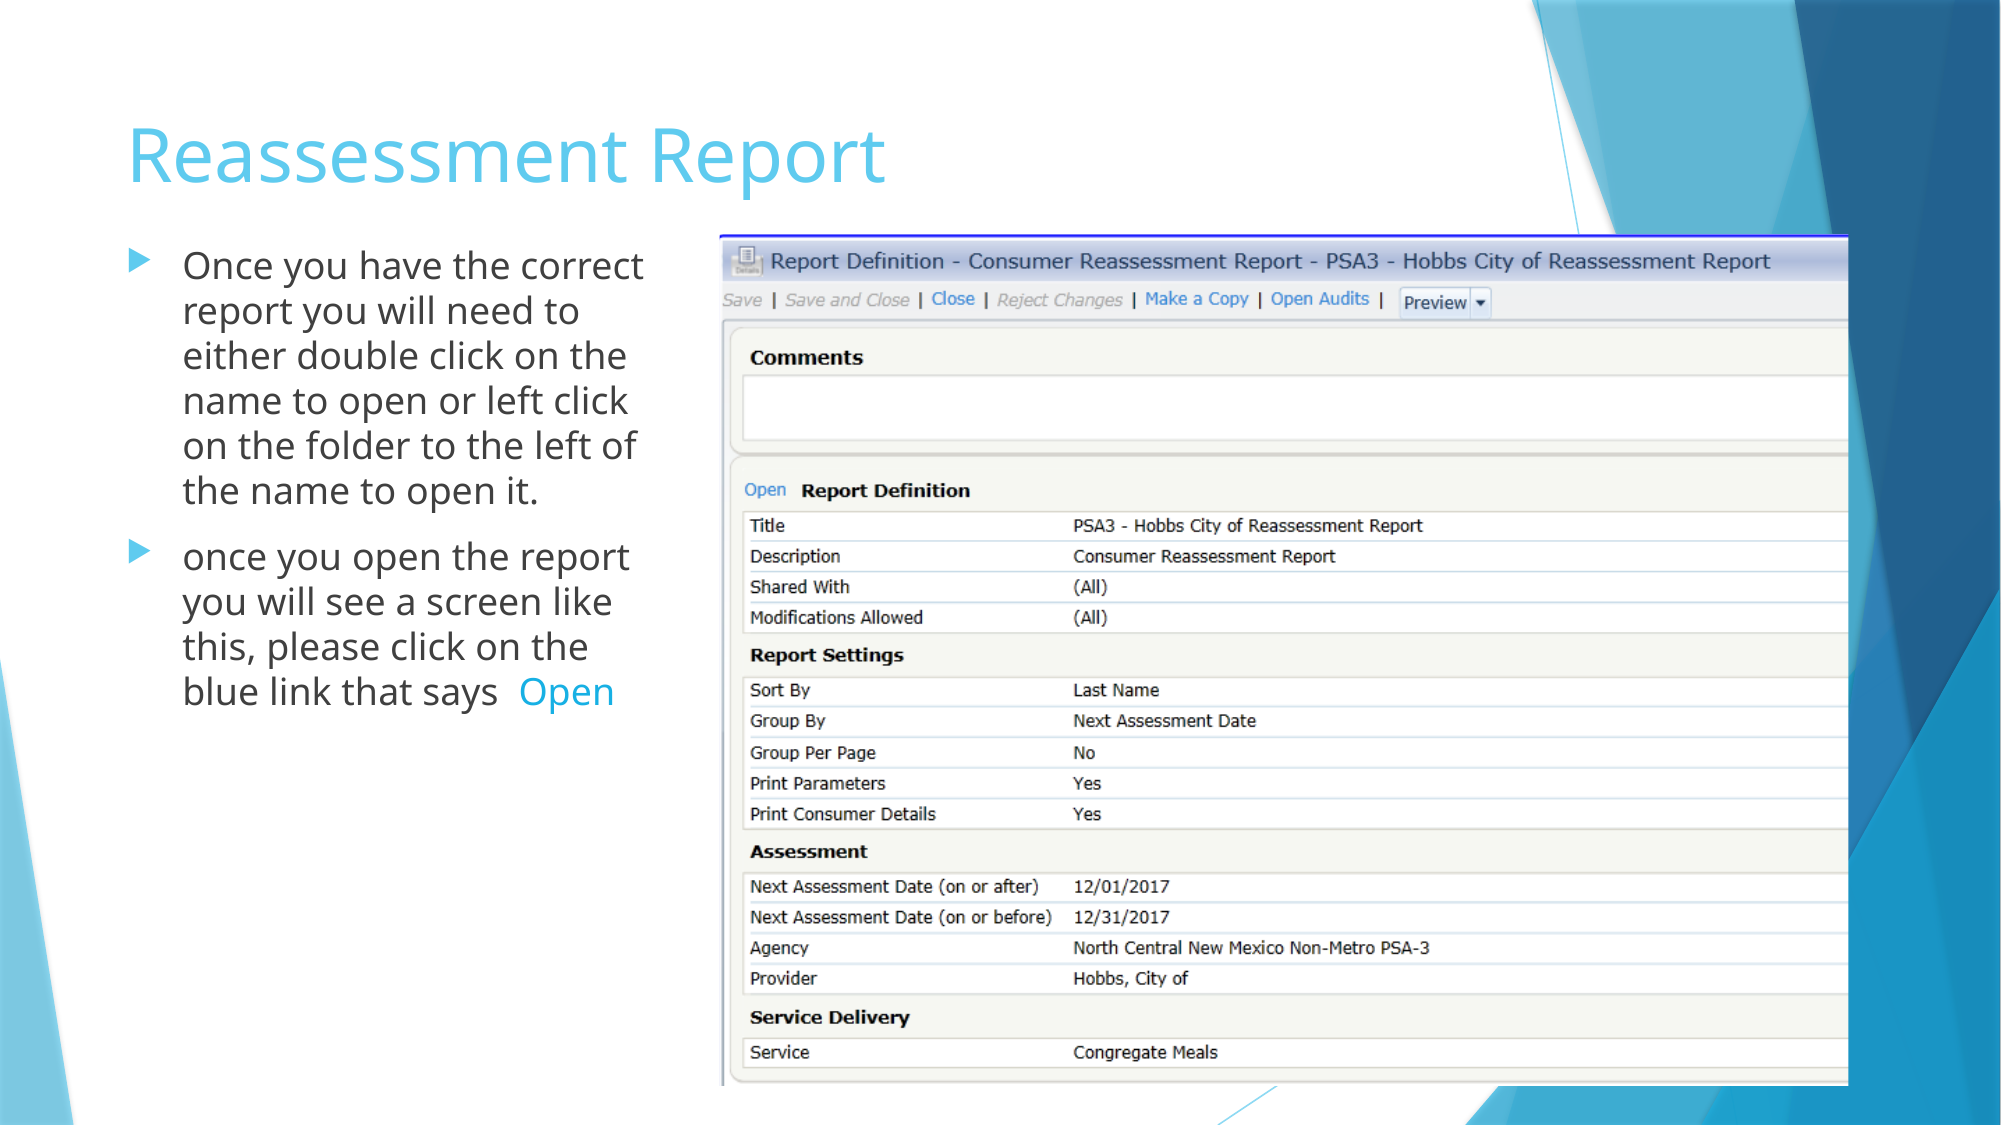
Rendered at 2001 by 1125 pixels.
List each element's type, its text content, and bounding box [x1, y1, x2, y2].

list Once you have the correct report you will need to either double click on the name to open or left click on the folder to the left of the name to open it. once you open the report you will see a screen like this, please click on the blue link that says Open [111, 234, 681, 1014]
picture [719, 233, 1849, 1087]
title Reassessment Report [111, 99, 1522, 317]
